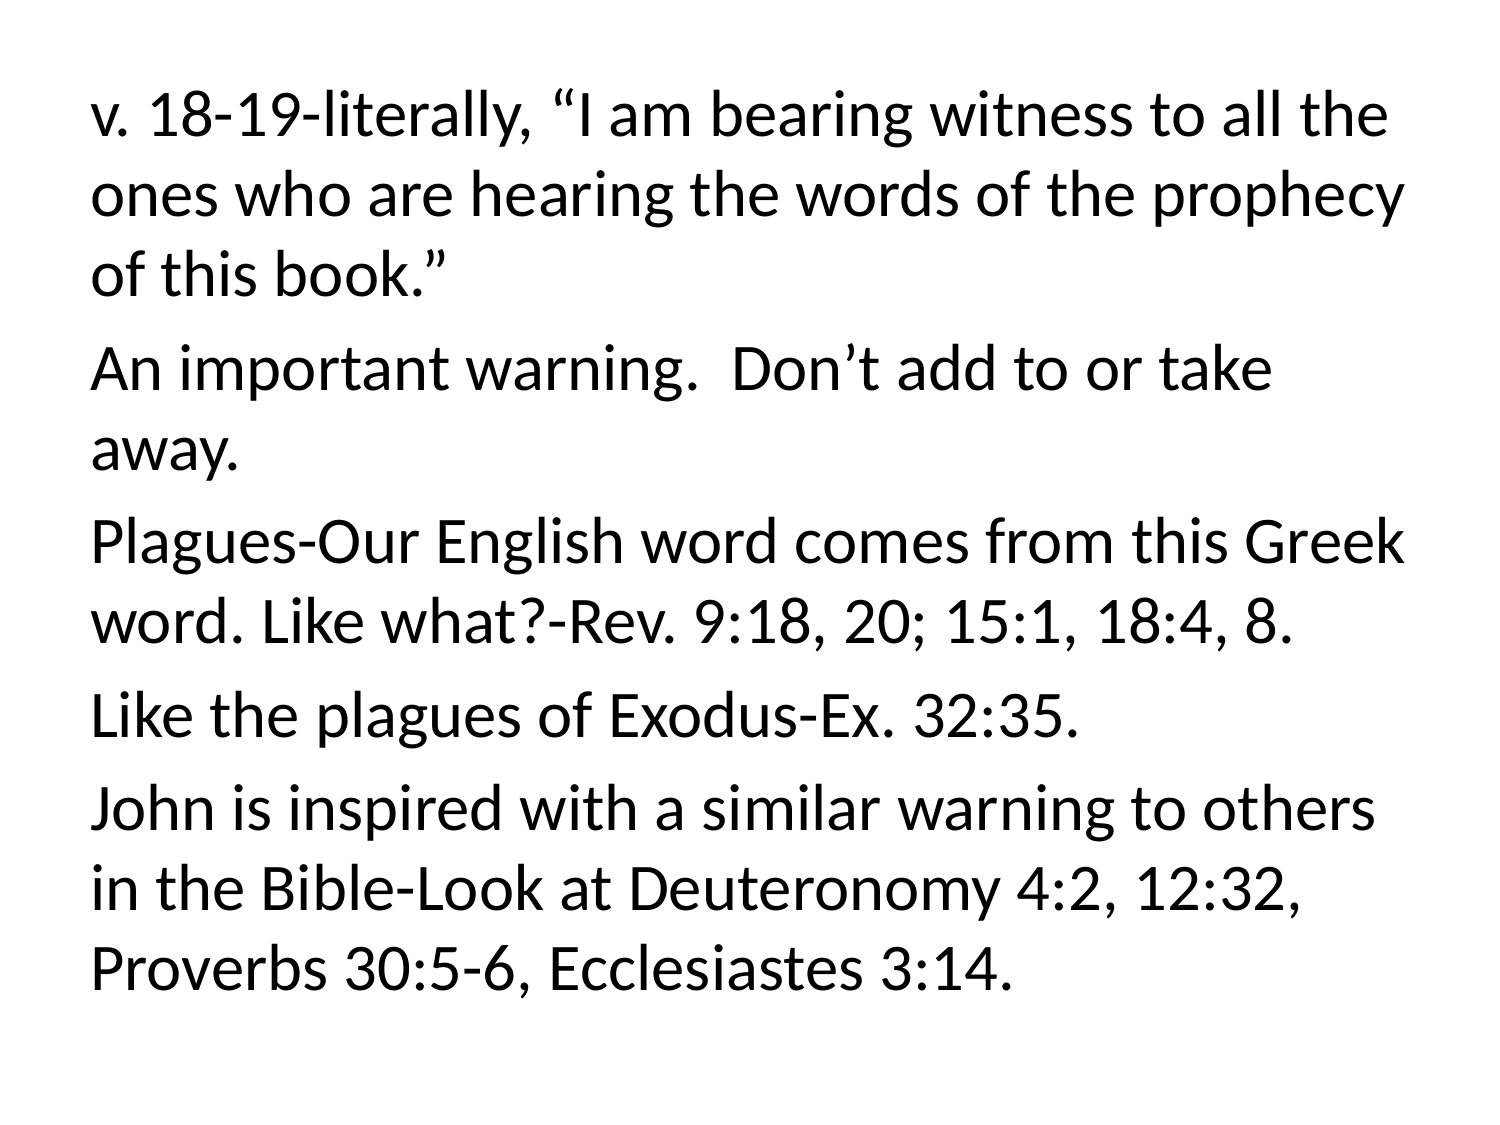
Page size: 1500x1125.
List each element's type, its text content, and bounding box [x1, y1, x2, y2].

list v. 18-19-literally, “I am bearing witness to all the ones who are hearing the words of the prophecy of this book.” An important warning. Don’t add to or take away. Plagues-Our English word comes from this Greek word. Like what?-Rev. 9:18, 20; 15:1, 18:4, 8. Like the plagues of Exodus-Ex. 32:35. John is inspired with a similar warning to others in the Bible-Look at Deuteronomy 4:2, 12:32, Proverbs 30:5-6, Ecclesiastes 3:14. [75, 62, 1425, 1038]
